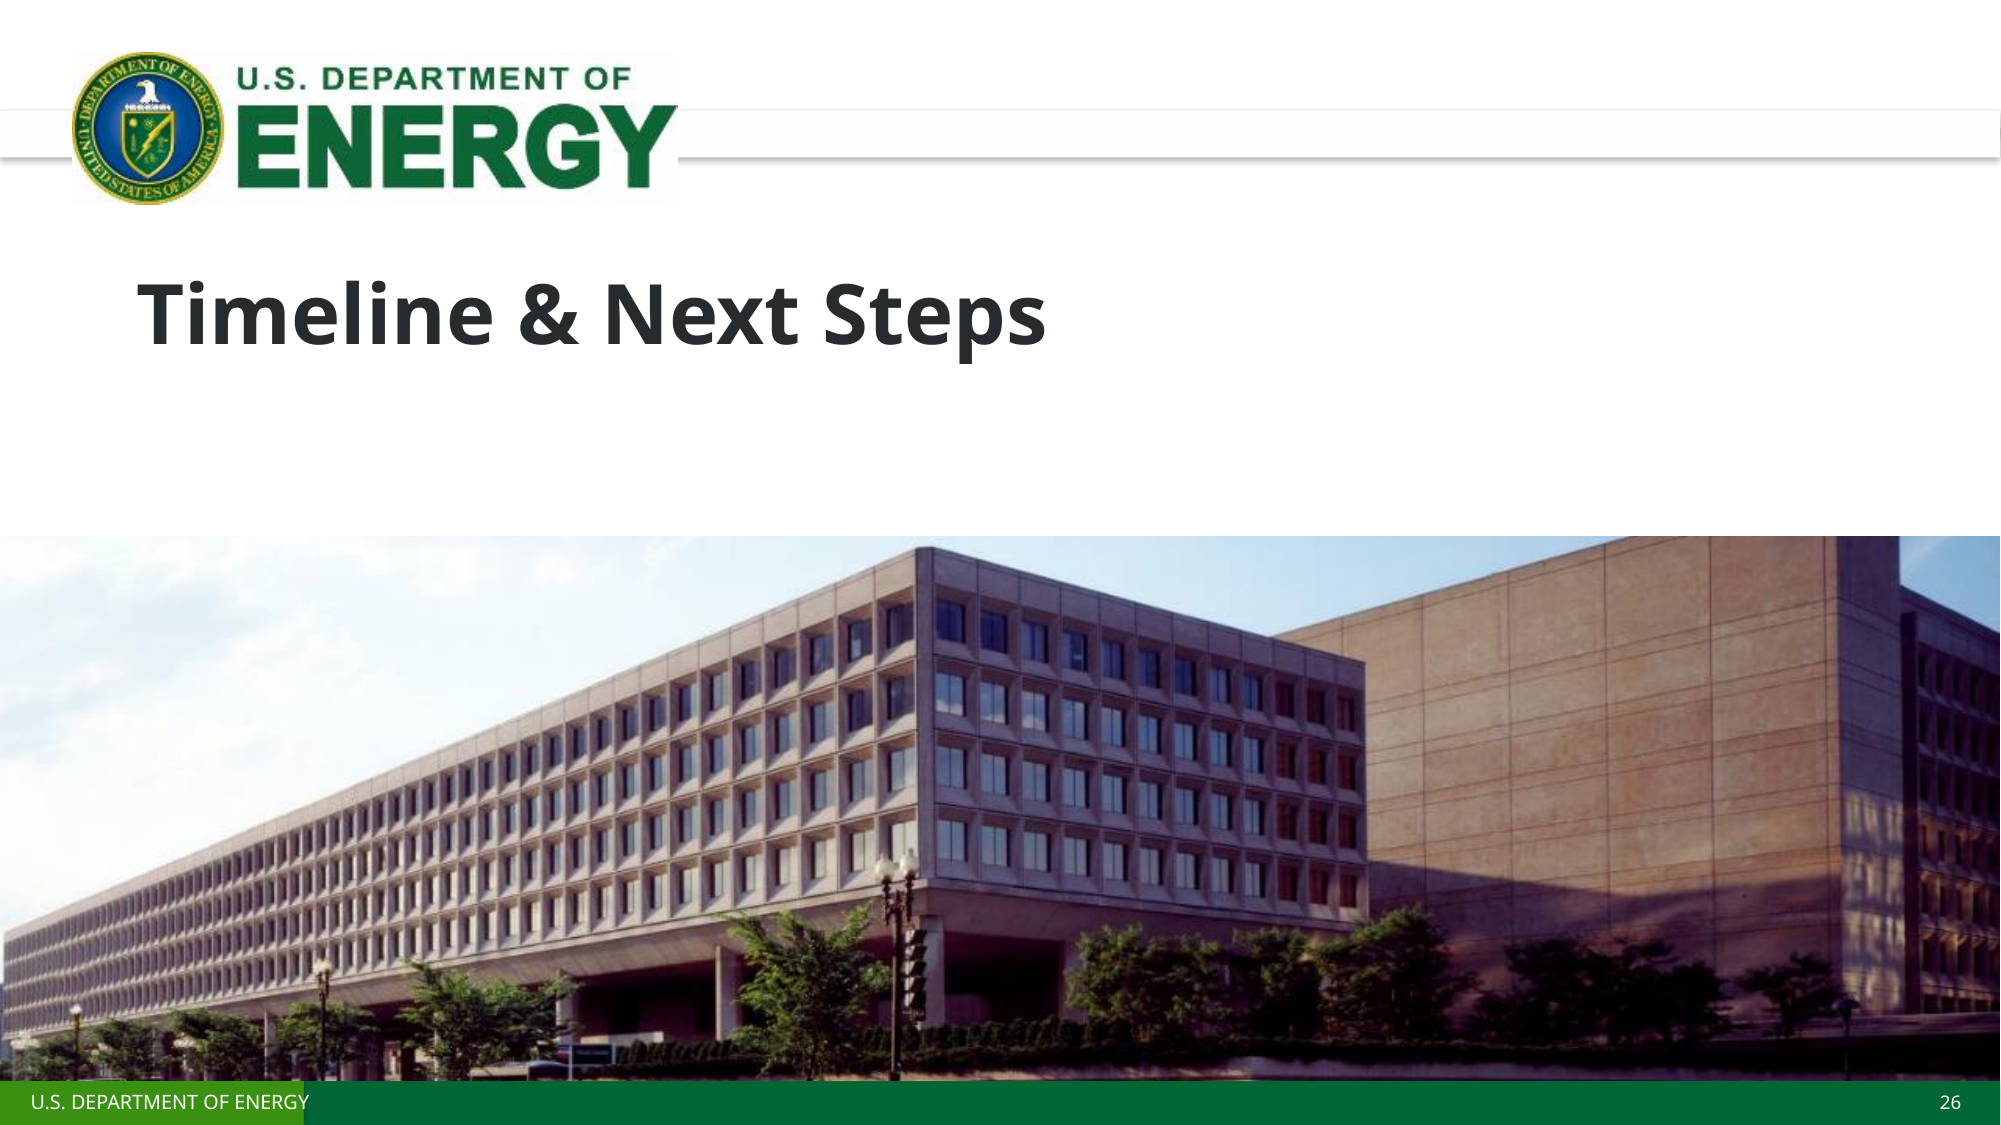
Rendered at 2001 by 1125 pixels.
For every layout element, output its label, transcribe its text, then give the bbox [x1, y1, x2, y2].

picture [72, 52, 678, 205]
picture [0, 536, 2000, 1081]
subtitle Timeline & Next Steps [121, 253, 1930, 369]
